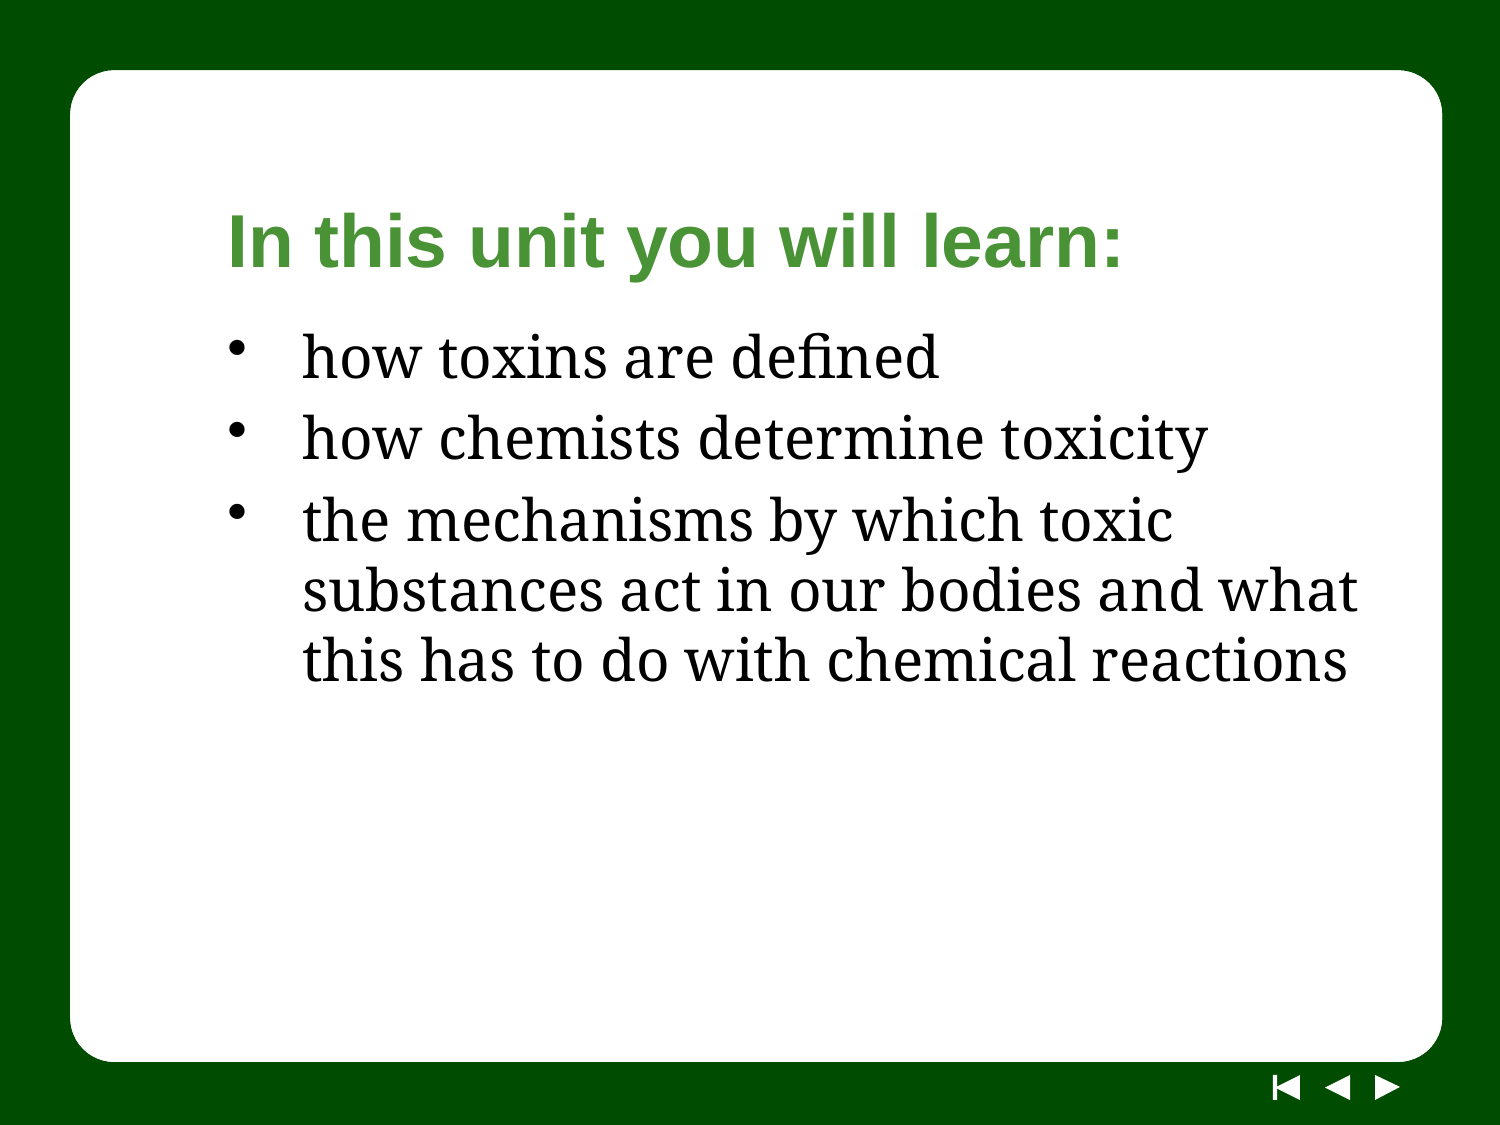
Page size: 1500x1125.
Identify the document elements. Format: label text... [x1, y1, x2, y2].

list how toxins are defined how chemists determine toxicity the mechanisms by which toxic substances act in our bodies and what this has to do with chemical reactions [212, 312, 1388, 975]
title In this unit you will learn: [212, 162, 1425, 313]
